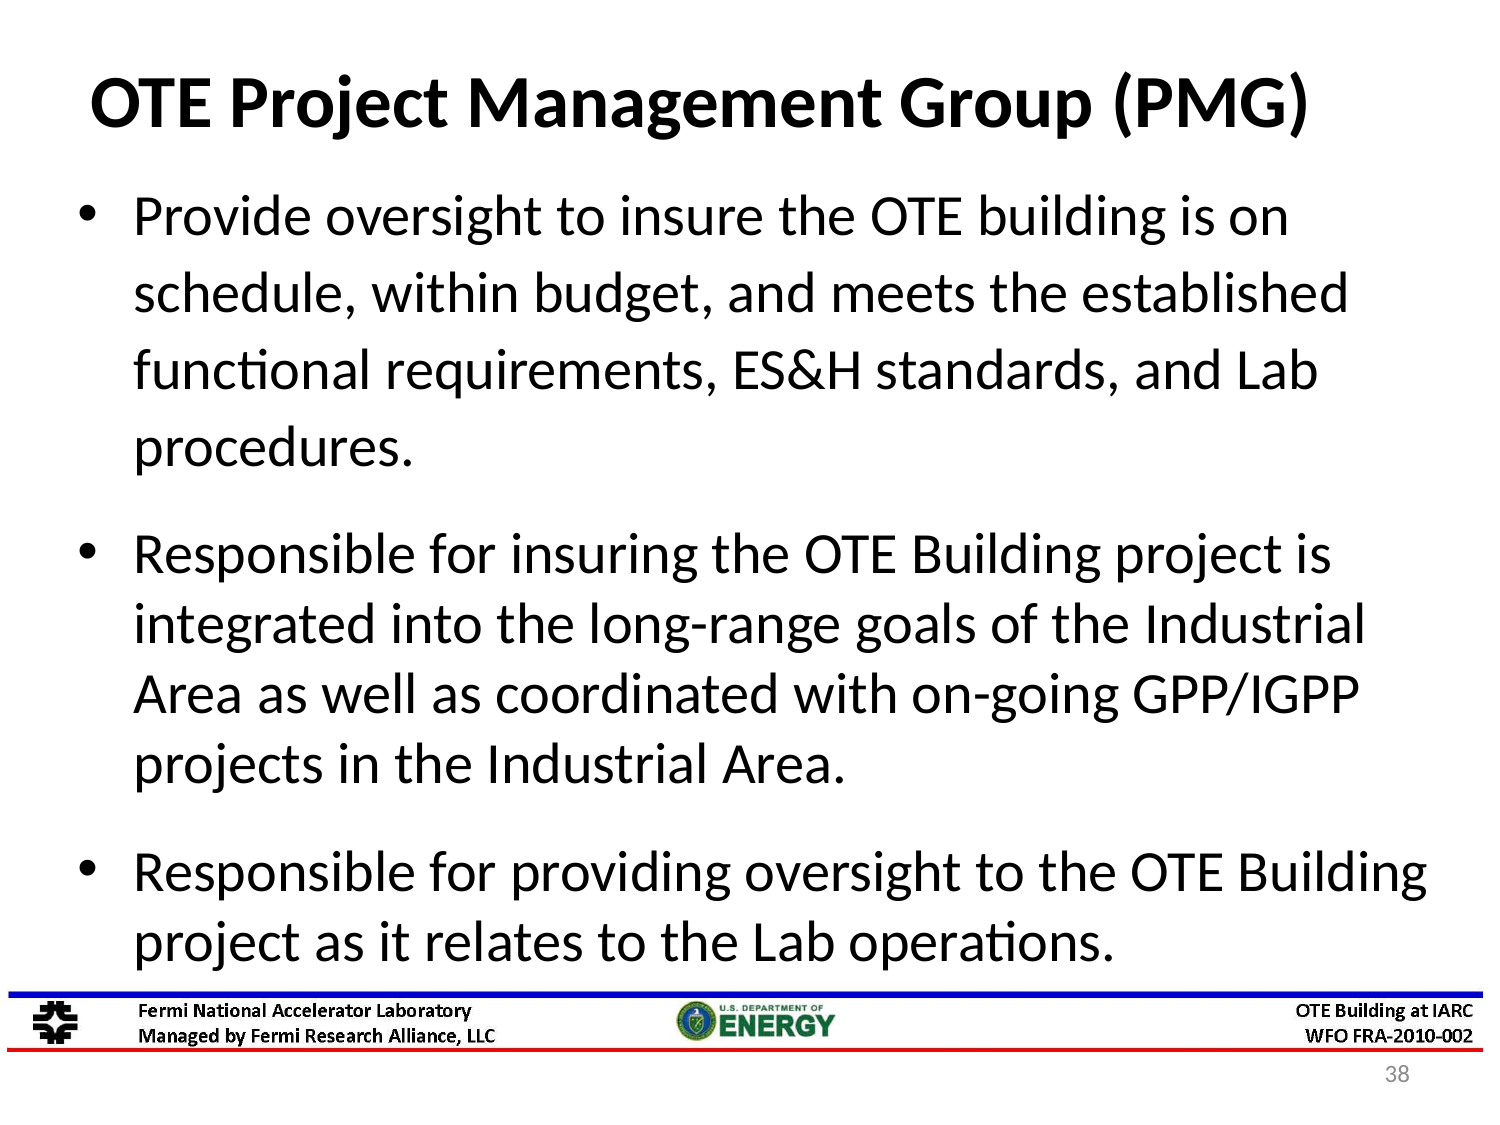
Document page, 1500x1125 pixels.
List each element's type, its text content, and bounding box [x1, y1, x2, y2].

slide_number 38 [1074, 1061, 1425, 1103]
picture [0, 987, 1500, 1053]
title OTE Project Management Group (PMG) [75, 45, 1425, 150]
list Provide oversight to insure the OTE building is on schedule, within budget, and meets the established functional requirements, ES&H standards, and Lab procedures. Responsible for insuring the OTE Building project is integrated into the long-range goals of the Industrial Area as well as coordinated with on-going GPP/IGPP projects in the Industrial Area. Responsible for providing oversight to the OTE Building project as it relates to the Lab operations. [62, 162, 1450, 985]
